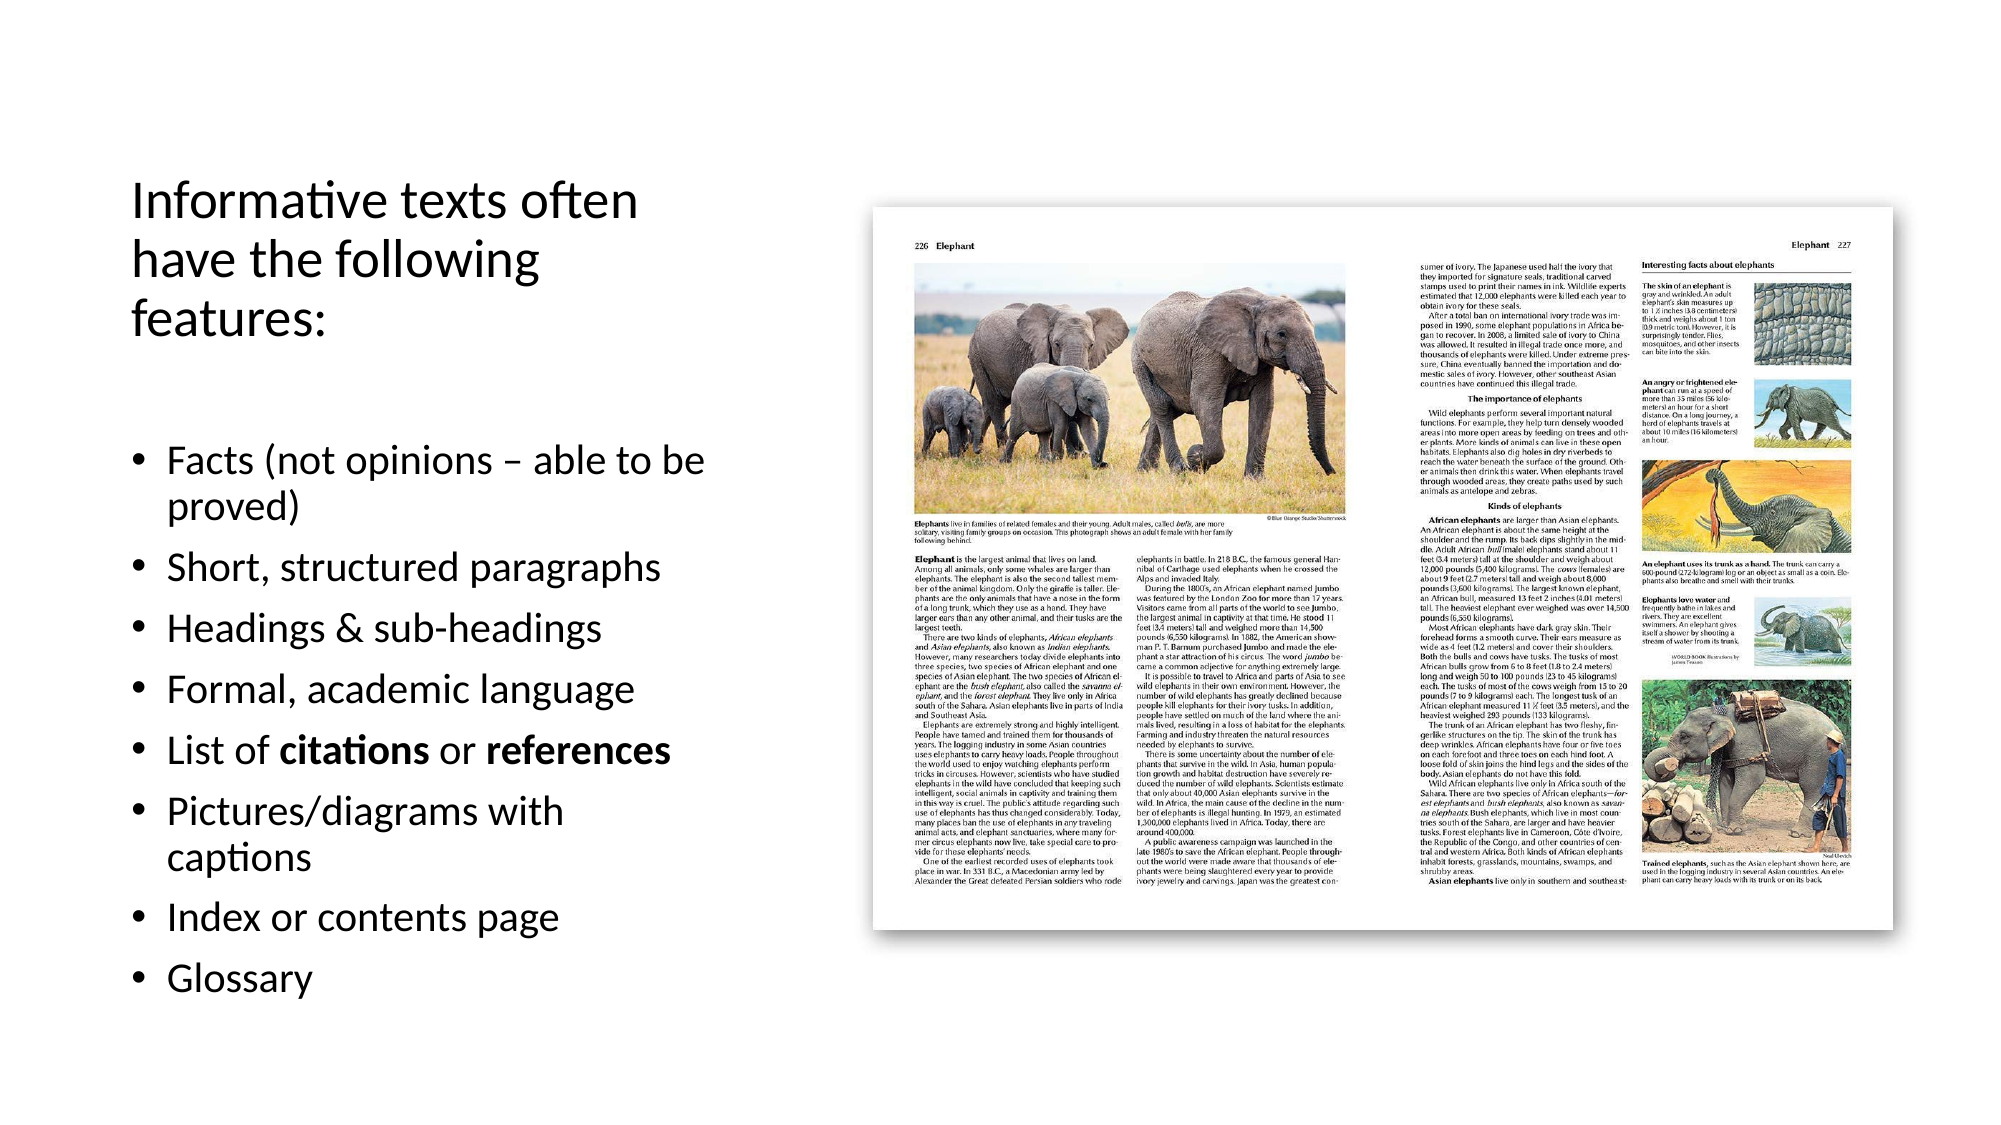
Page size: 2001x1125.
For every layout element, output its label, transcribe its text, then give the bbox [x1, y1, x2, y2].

list Informative texts often have the following features: Facts (not opinions – able to be proved) Short, structured paragraphs Headings & sub-headings Formal, academic language List of citations or references Pictures/diagrams with captions Index or contents page Glossary [116, 164, 730, 1014]
picture [848, 79, 1922, 1046]
